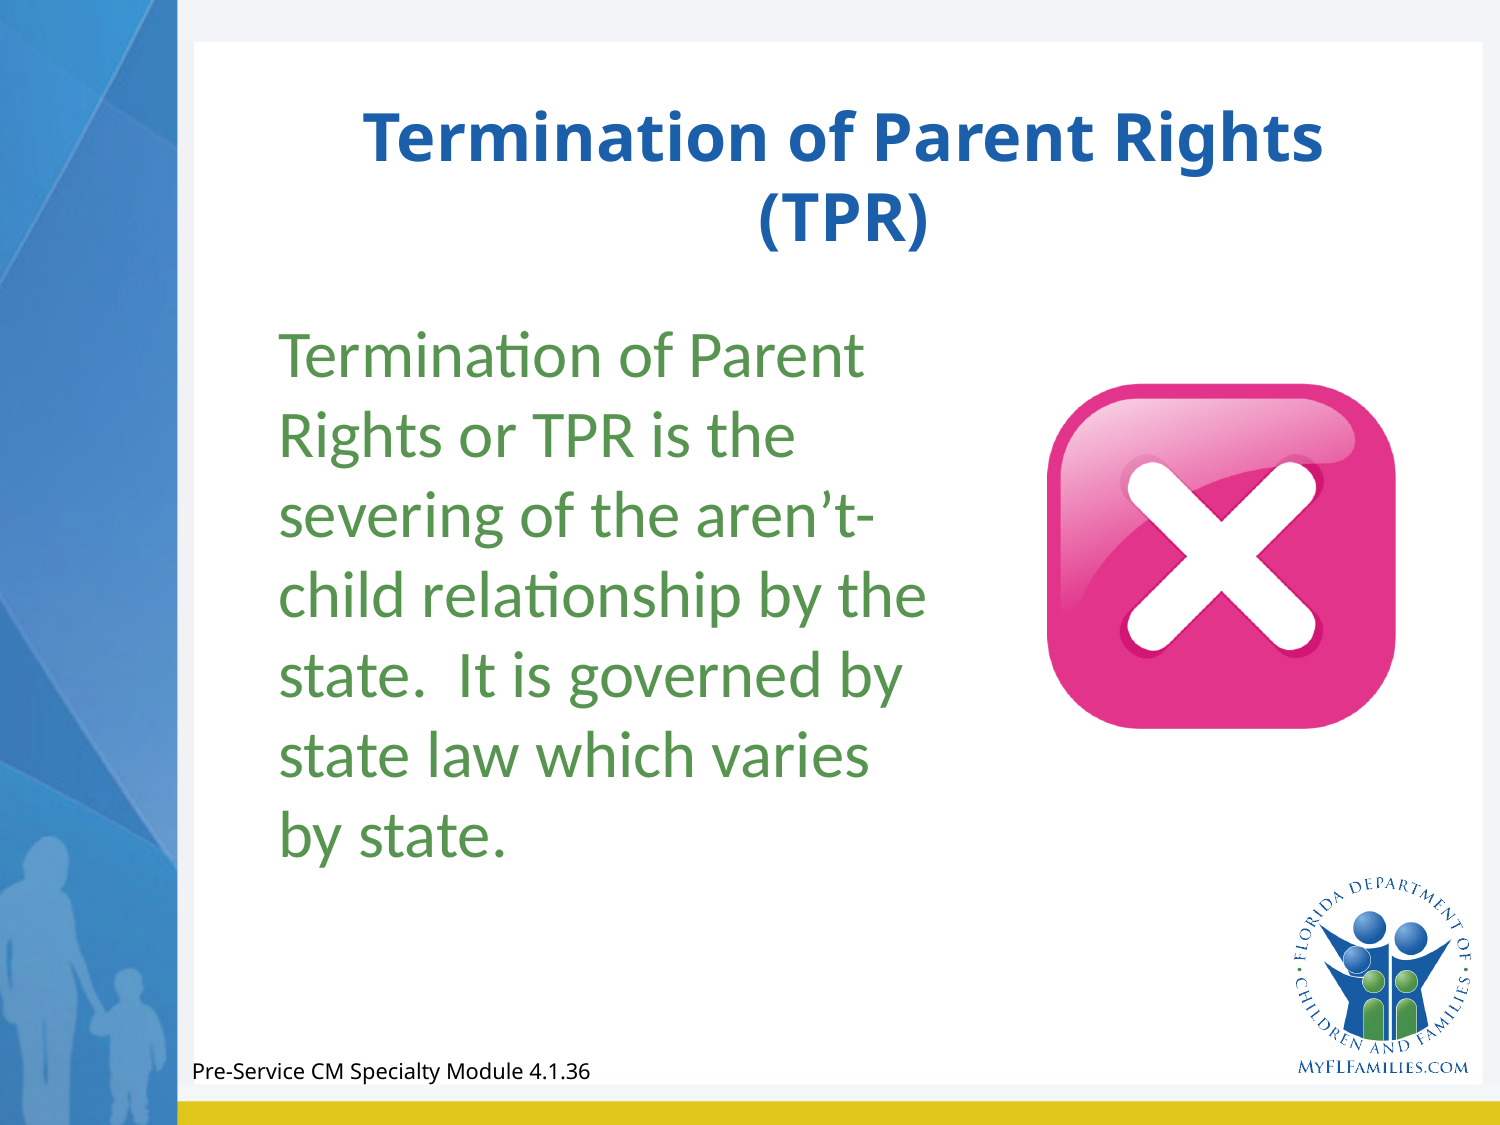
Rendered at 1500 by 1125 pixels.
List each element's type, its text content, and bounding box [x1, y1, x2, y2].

title Termination of Parent Rights (TPR) [263, 80, 1425, 269]
list Termination of Parent Rights or TPR is the severing of the aren’t-child relationship by the state. It is governed by state law which varies by state. [263, 303, 947, 1020]
picture [0, 0, 1500, 1125]
text_box Pre-Service CM Specialty Module 4.1.36 [177, 1050, 626, 1100]
